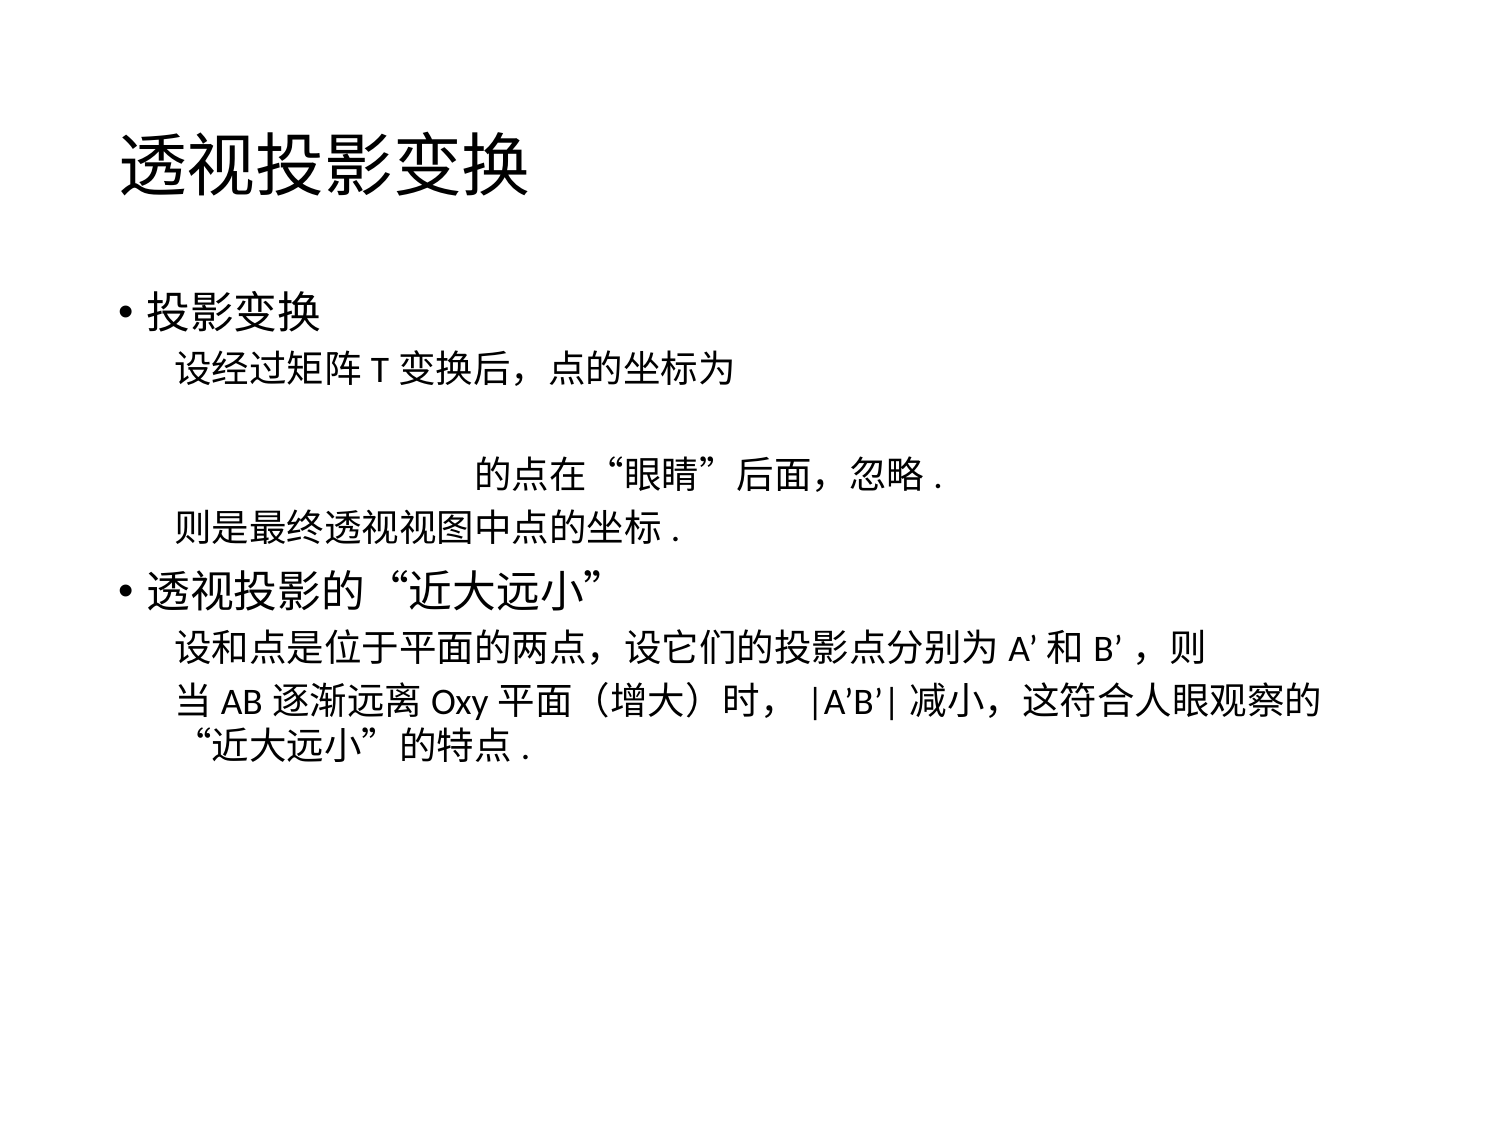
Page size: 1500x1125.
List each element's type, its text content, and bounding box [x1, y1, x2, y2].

title 透视投影变换 [103, 59, 1397, 278]
